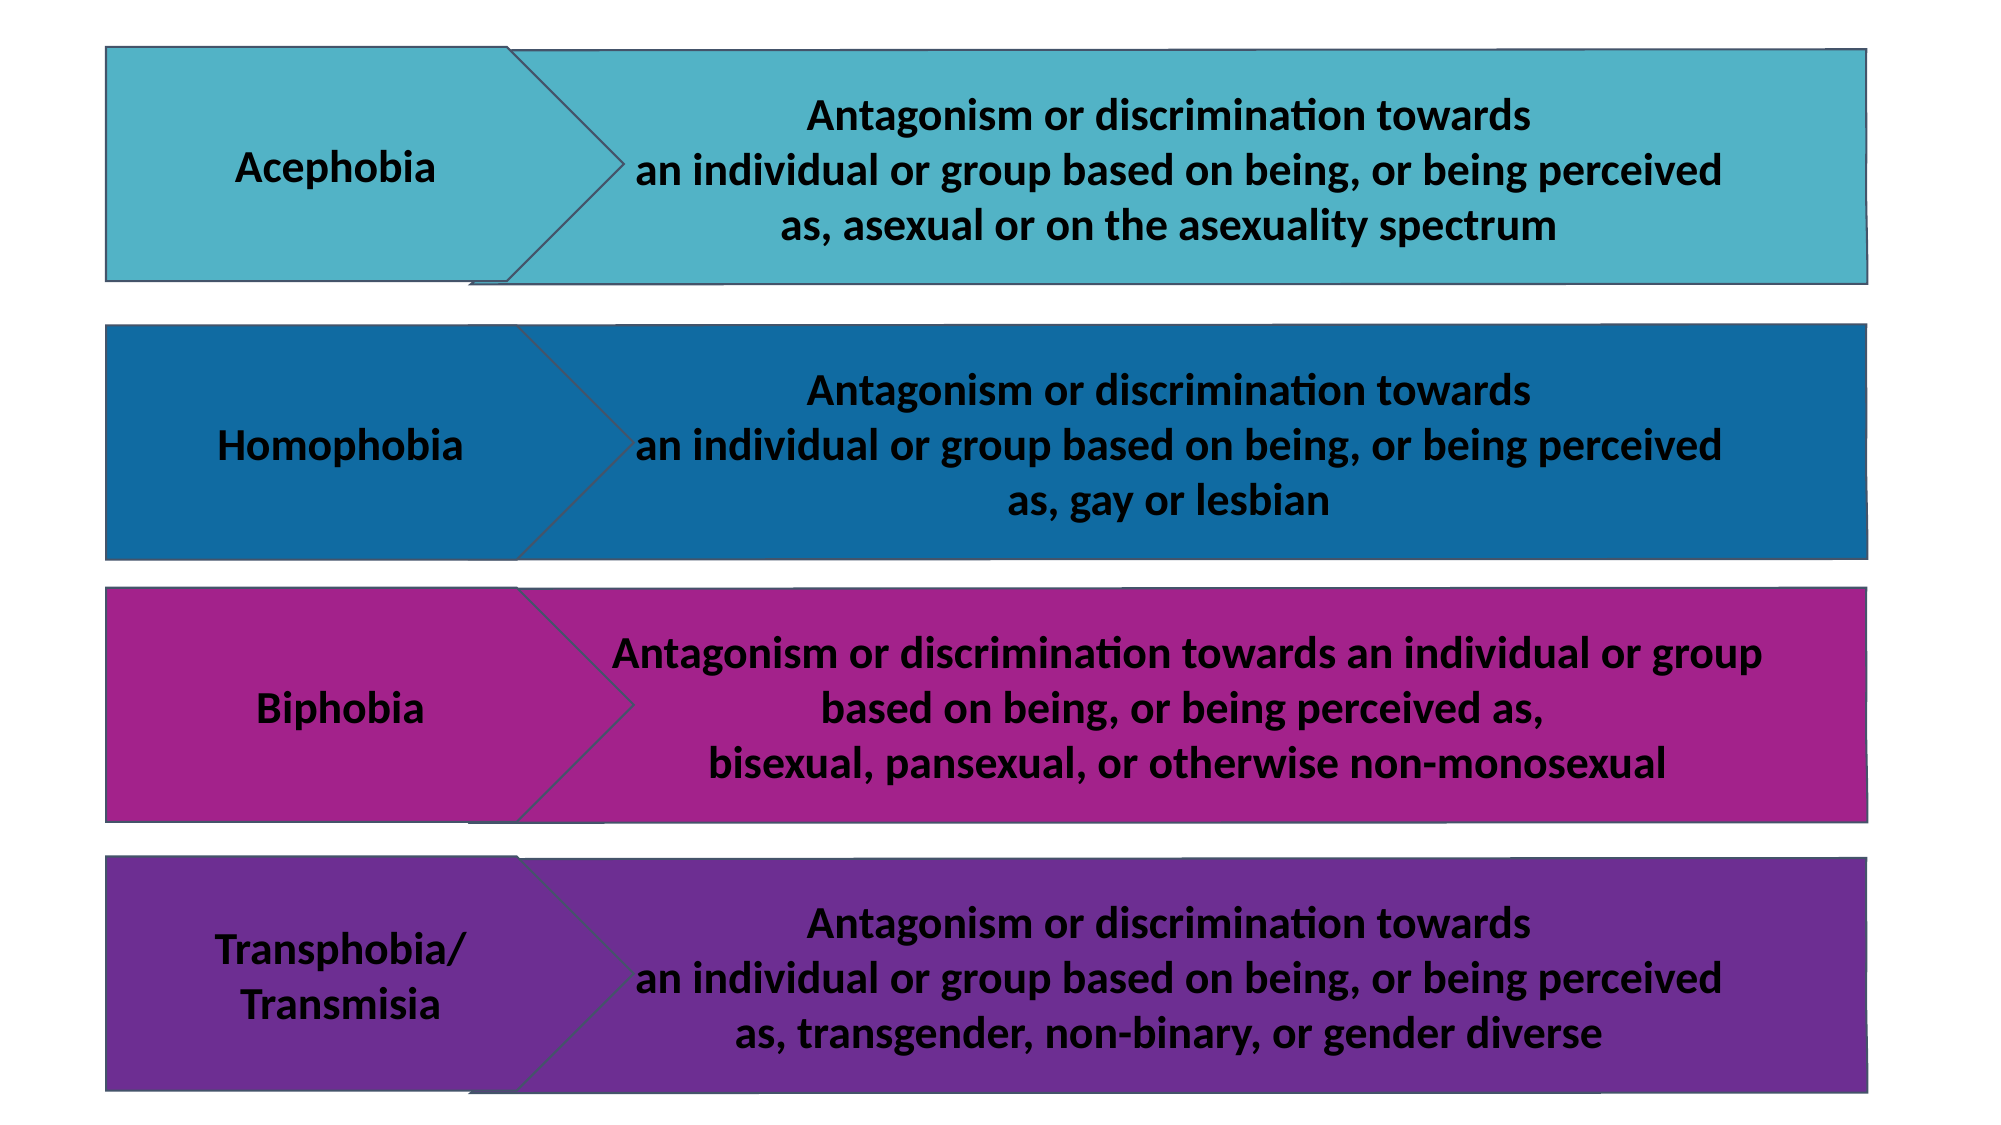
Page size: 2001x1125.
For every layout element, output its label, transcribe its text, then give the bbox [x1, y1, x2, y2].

text_box Biphobia [105, 586, 636, 823]
text_box Transphobia/ Transmisia [105, 855, 636, 1092]
text_box Acephobia [104, 45, 626, 283]
text_box Antagonism or discrimination towards an individual or group based on being, or being perceived as, asexual or on the asexuality spectrum [467, 48, 1869, 286]
text_box Antagonism or discrimination towards an individual or group based on being, or being perceived as, gay or lesbian [518, 323, 1869, 561]
text_box Antagonism or discrimination towards an individual or group based on being, or being perceived as, bisexual, pansexual, or otherwise non-monosexual [467, 586, 1869, 824]
text_box Antagonism or discrimination towards an individual or group based on being, or being perceived as, transgender, non-binary, or gender diverse [467, 856, 1869, 1095]
text_box Homophobia [105, 324, 636, 561]
